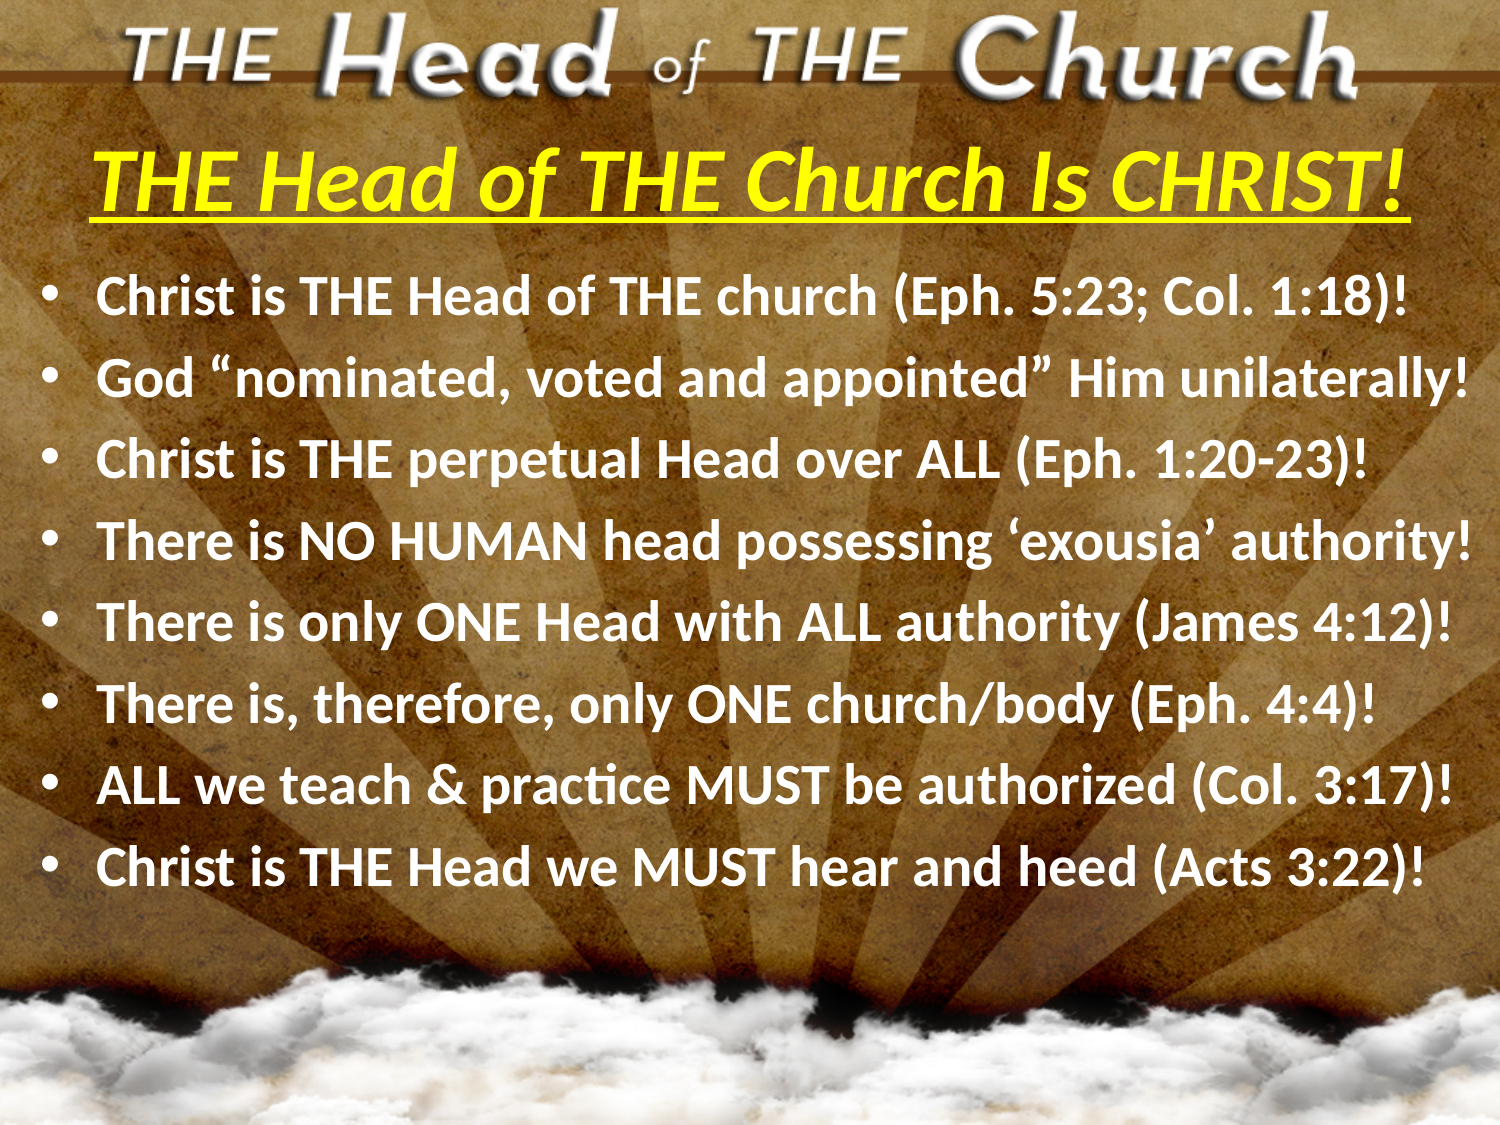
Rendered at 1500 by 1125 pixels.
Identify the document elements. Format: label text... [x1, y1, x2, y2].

list Christ is THE Head of THE church (Eph. 5:23; Col. 1:18)! God “nominated, voted and appointed” Him unilaterally! Christ is THE perpetual Head over ALL (Eph. 1:20-23)! There is NO HUMAN head possessing ‘exousia’ authority! There is only ONE Head with ALL authority (James 4:12)! There is, therefore, only ONE church/body (Eph. 4:4)! ALL we teach & practice MUST be authorized (Col. 3:17)! Christ is THE Head we MUST hear and heed (Acts 3:22)! [24, 249, 1500, 1013]
picture [0, 0, 1500, 1125]
title THE Head of THE Church Is CHRIST! [24, 112, 1475, 238]
